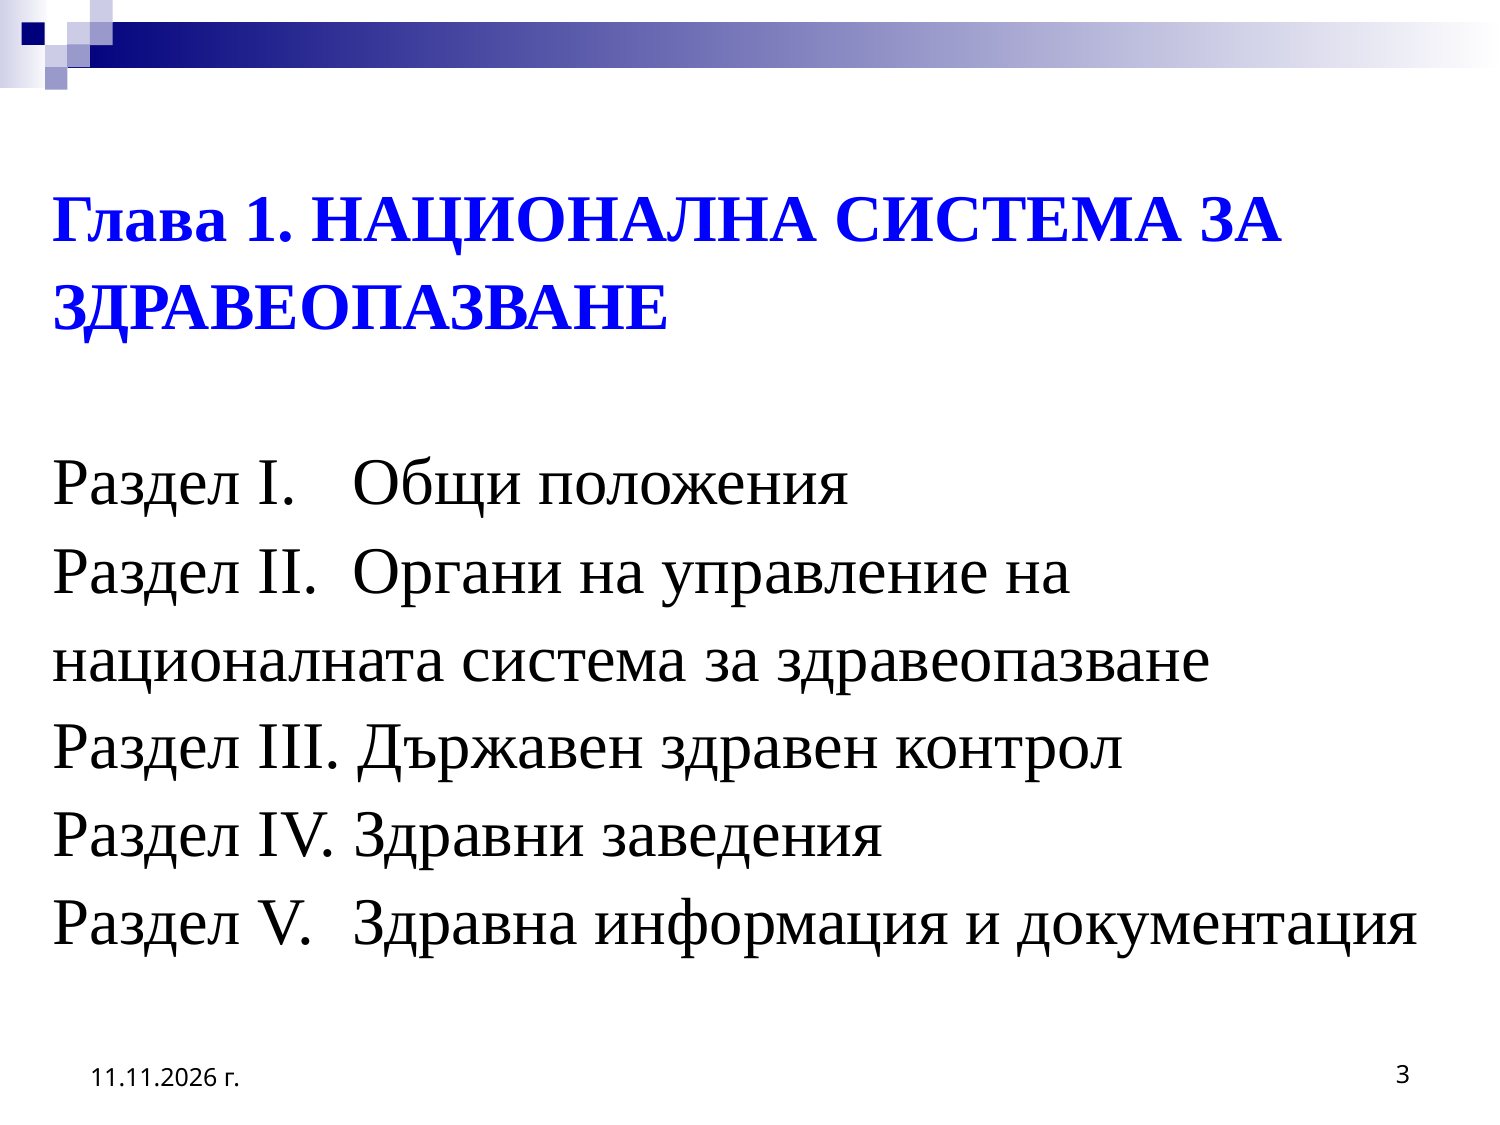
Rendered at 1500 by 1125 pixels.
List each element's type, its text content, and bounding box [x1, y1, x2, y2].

slide_number 3 [1074, 1025, 1425, 1100]
title Глава 1. НАЦИОНАЛНА СИСТЕМА ЗА ЗДРАВЕОПАЗВАНЕ Раздел I. Общи положения Раздел II. Органи на управление на националната система за здравеопазване Раздел III. Държавен здравен контрол Раздел IV. Здравни заведения Раздел V. Здравна информация и документация [37, 112, 1450, 1013]
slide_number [75, 1024, 425, 1103]
